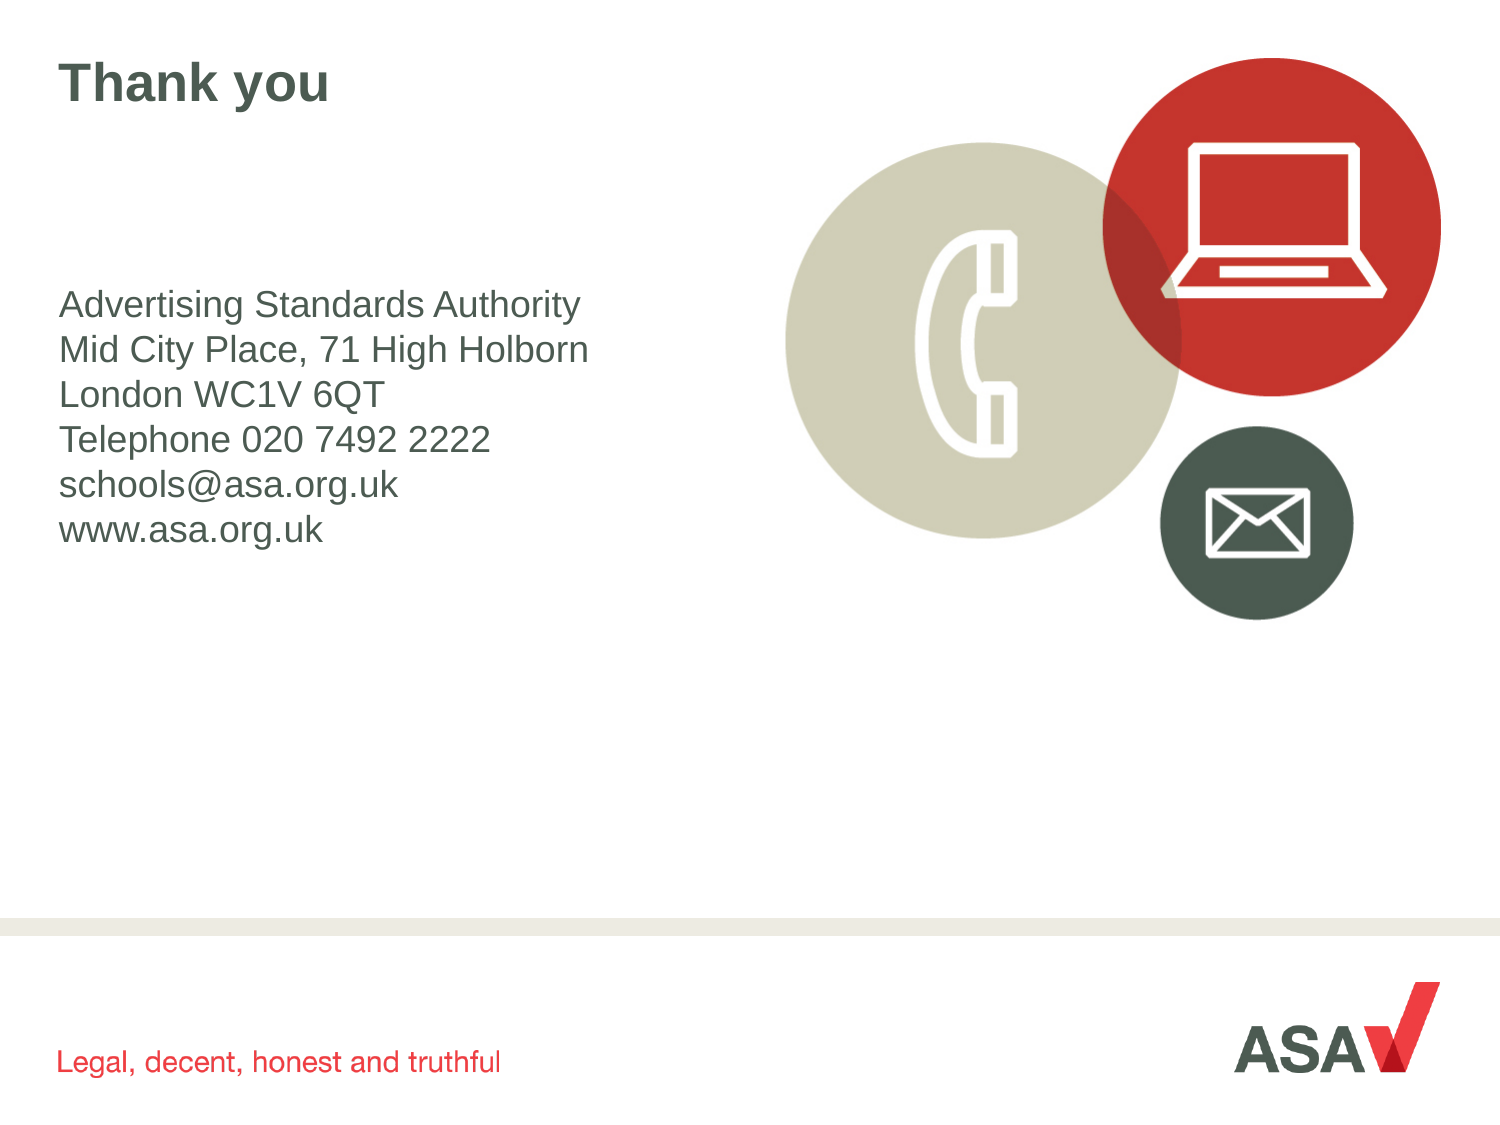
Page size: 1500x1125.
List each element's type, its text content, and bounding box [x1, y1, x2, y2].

picture [1234, 982, 1440, 1073]
list Advertising Standards Authority Mid City Place, 71 High Holborn London WC1V 6QT Telephone 020 7492 2222 schools@asa.org.uk www.asa.org.uk [58, 234, 1164, 905]
title Thank you [58, 47, 756, 209]
picture [761, 0, 1500, 658]
picture [58, 1050, 499, 1078]
